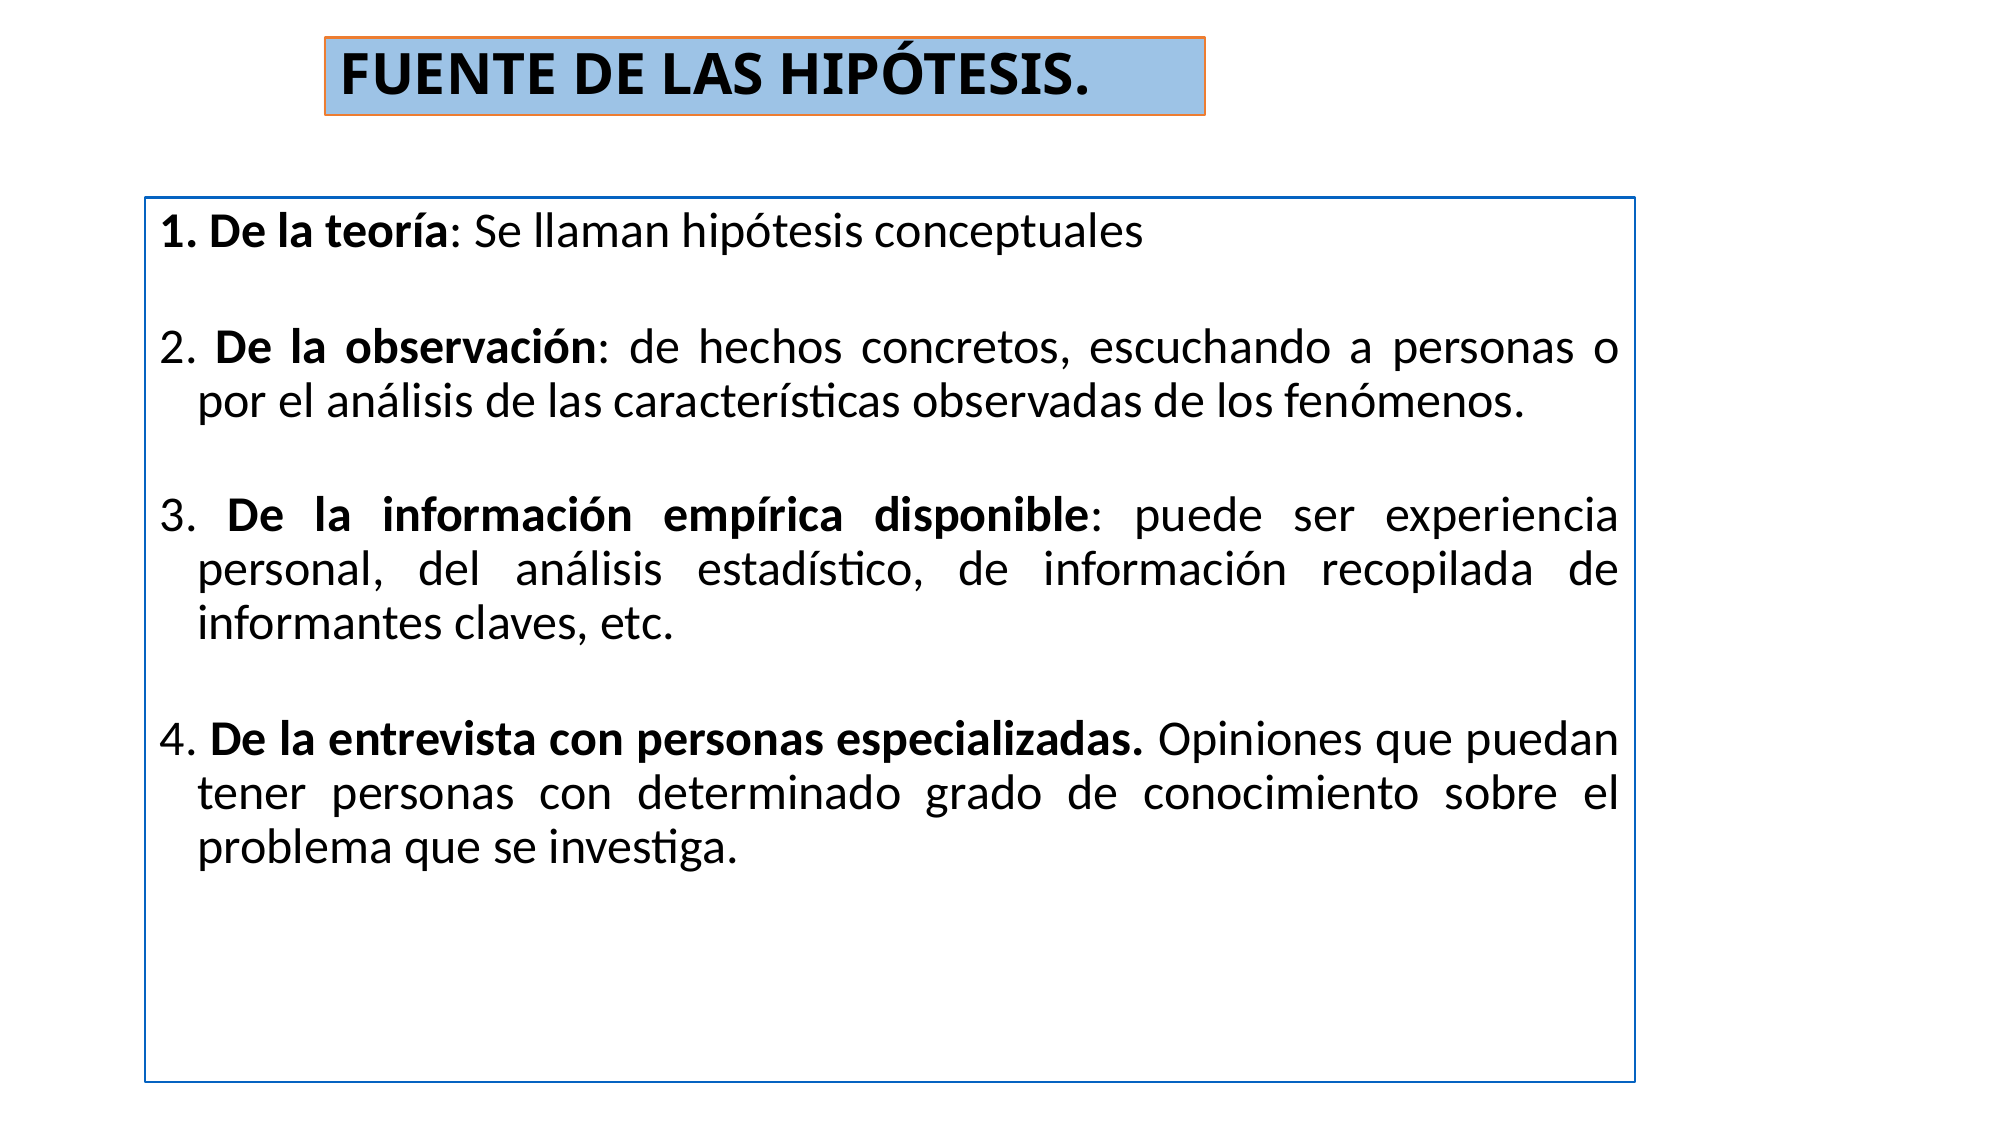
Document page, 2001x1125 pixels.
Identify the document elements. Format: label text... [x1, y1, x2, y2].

list 1. De la teoría: Se llaman hipótesis conceptuales 2. De la observación: de hechos concretos, escuchando a personas o por el análisis de las características observadas de los fenómenos. 3. De la información empírica disponible: puede ser experiencia personal, del análisis estadístico, de información recopilada de informantes claves, etc. 4. De la entrevista con personas especializadas. Opiniones que puedan tener personas con determinado grado de conocimiento sobre el problema que se investiga. [144, 197, 1636, 1083]
title FUENTE DE LAS HIPÓTESIS. [324, 37, 1205, 115]
